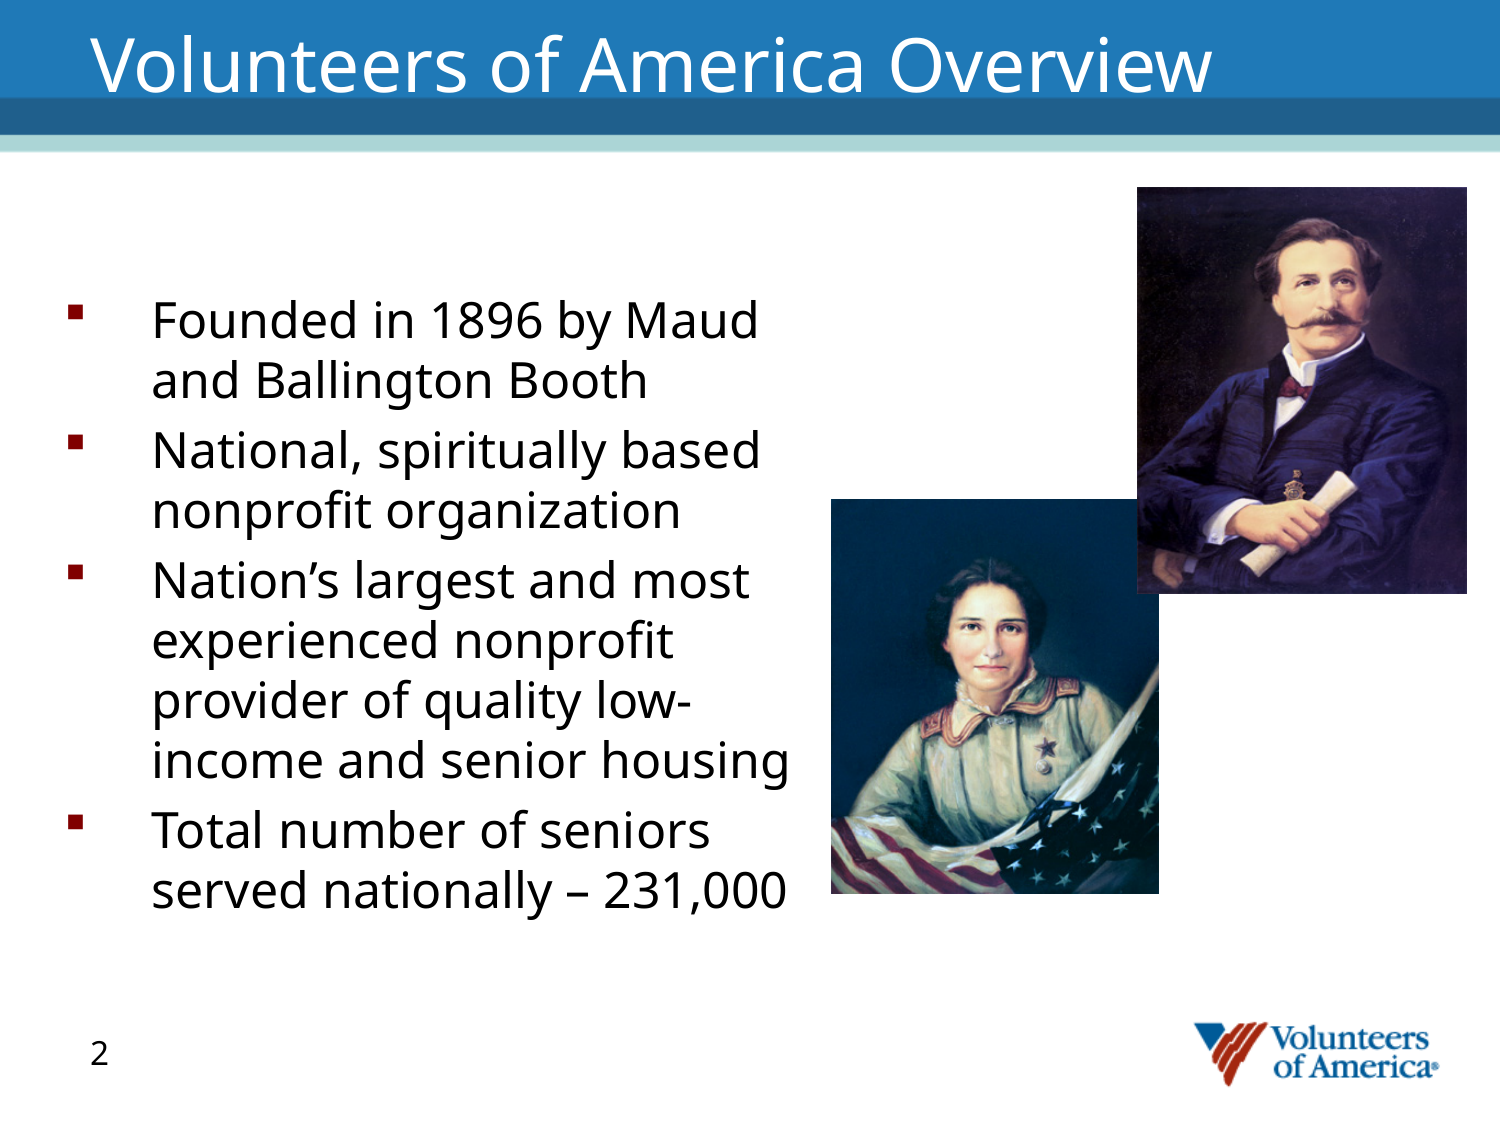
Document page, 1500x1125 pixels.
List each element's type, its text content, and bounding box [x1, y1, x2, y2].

picture [1149, 975, 1500, 1125]
picture [830, 187, 1467, 894]
list Founded in 1896 by Maud and Ballington Booth National, spiritually based nonprofit organization Nation’s largest and most experienced nonprofit provider of quality low-income and senior housing Total number of seniors served nationally – 231,000 [43, 405, 813, 1101]
slide_number 2 [74, 1024, 426, 1103]
text_box [237, 268, 268, 330]
title Volunteers of America Overview [74, 24, 1426, 101]
